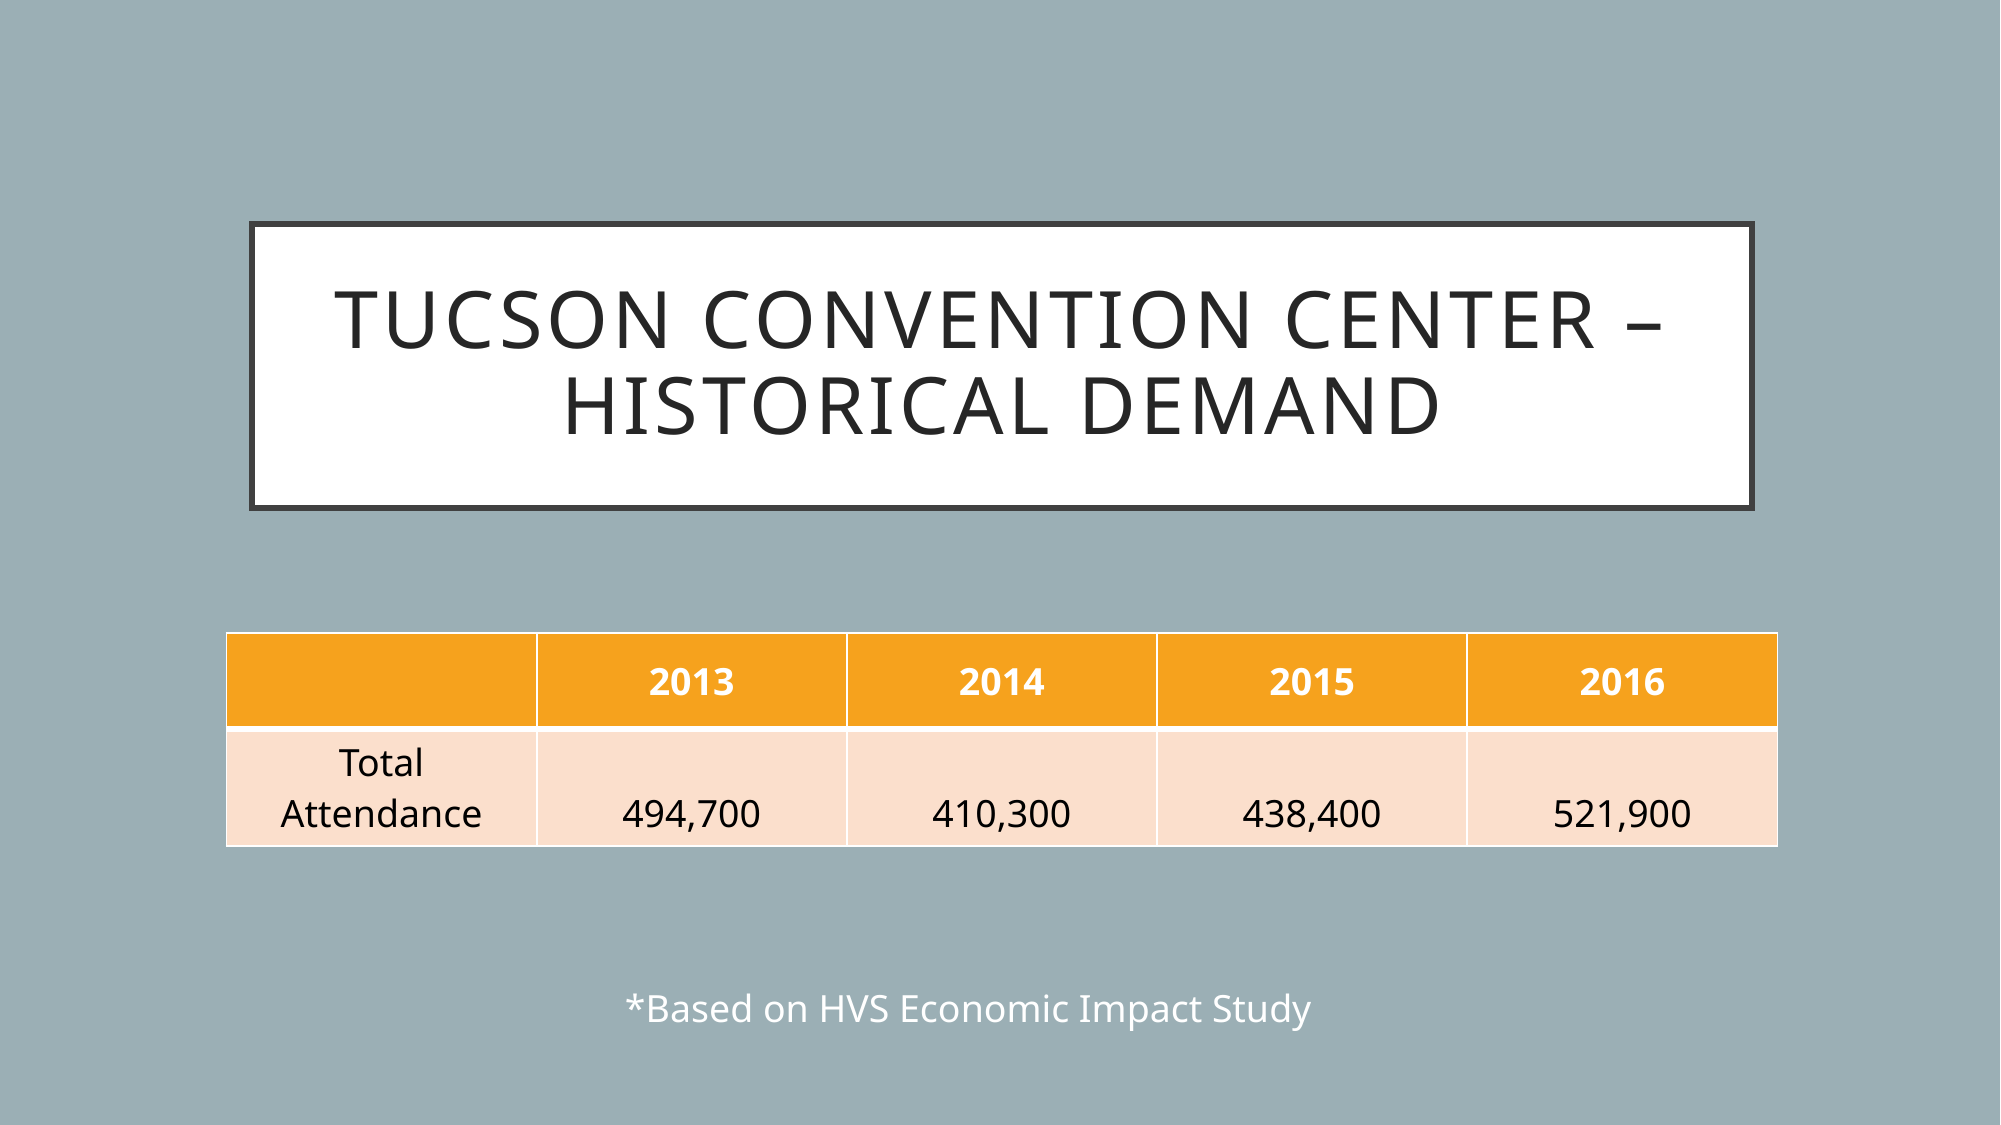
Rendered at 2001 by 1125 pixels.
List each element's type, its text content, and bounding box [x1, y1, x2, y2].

table_cell 438,400 [1158, 732, 1466, 845]
table_header 2016 [1468, 634, 1777, 726]
table_cell 521,900 [1468, 732, 1777, 845]
table_header [227, 634, 536, 726]
table_cell Total Attendance [227, 732, 536, 845]
table_header 2015 [1158, 634, 1466, 726]
table_cell 410,300 [848, 732, 1156, 845]
text_box *Based on HVS Economic Impact Study [226, 978, 1711, 1038]
title Tucson Convention Center – Historical Demand [249, 221, 1755, 511]
table_cell 494,700 [538, 732, 846, 845]
table_header 2013 [538, 634, 846, 726]
table_header 2014 [848, 634, 1156, 726]
